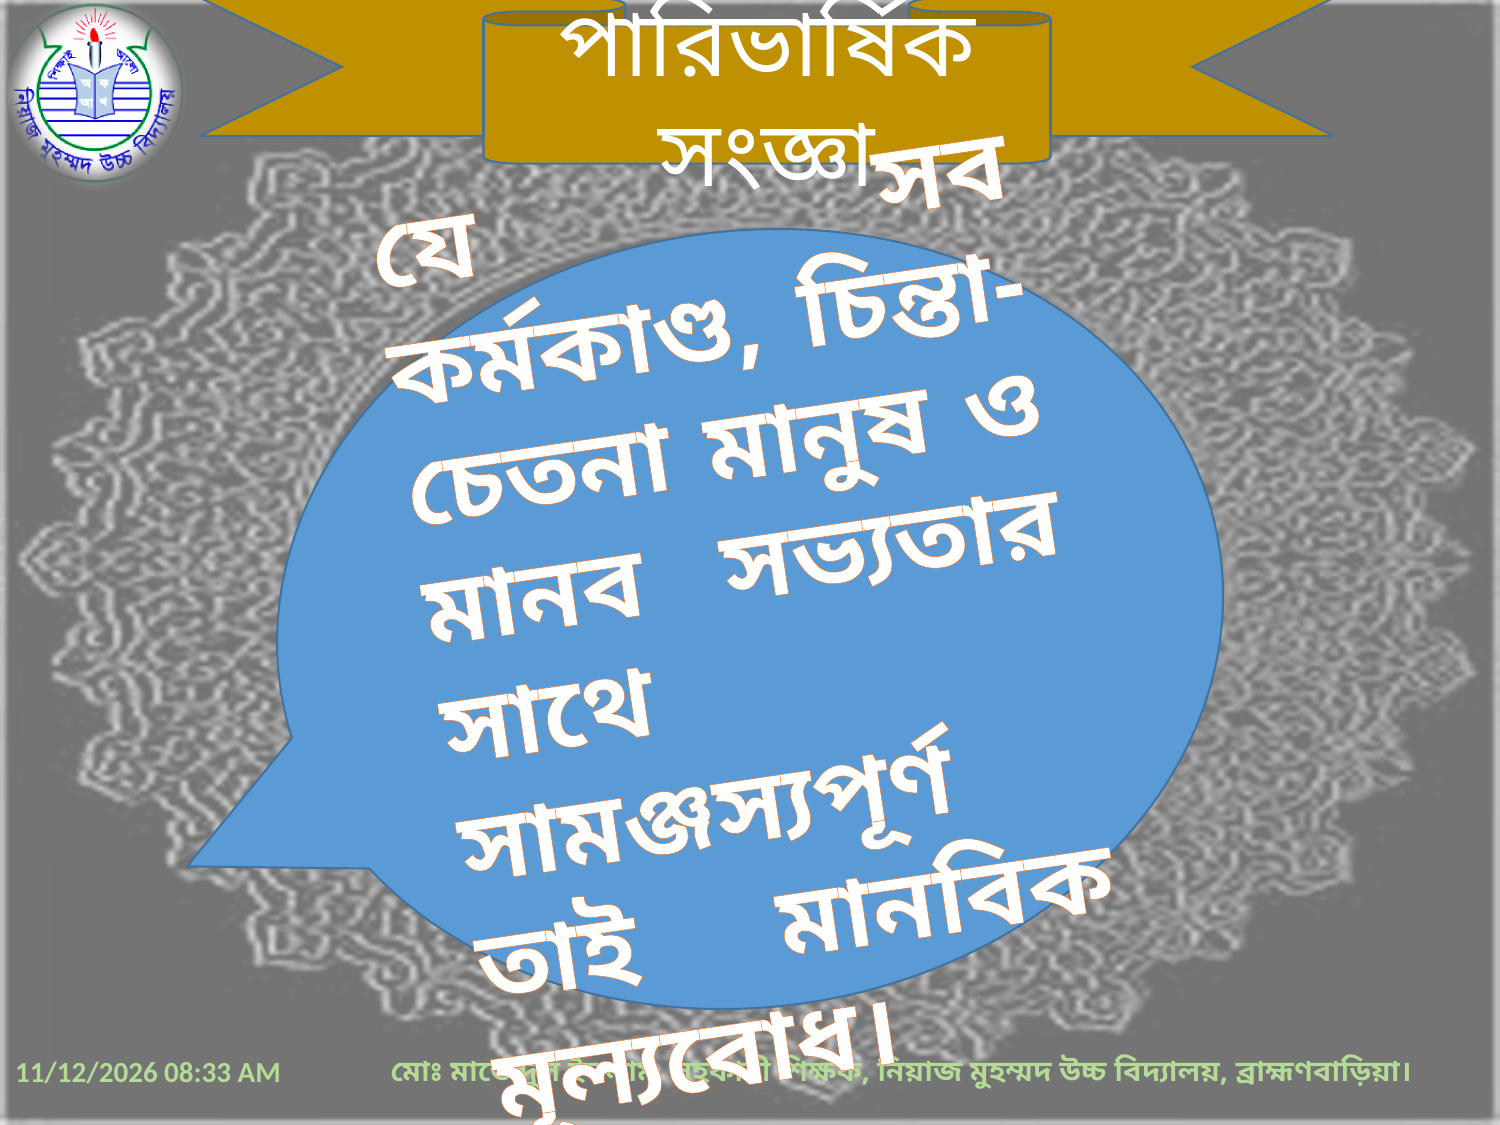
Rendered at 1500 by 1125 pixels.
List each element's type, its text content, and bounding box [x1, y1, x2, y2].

text_box যে সব কর্মকাণ্ড, চিন্তা-চেতনা মানুষ ও মানব সভ্যতার সাথে সামঞ্জস্যপূর্ণ তাই মানবিক মূল্যবোধ। [184, 227, 1225, 1011]
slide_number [0, 1039, 298, 1103]
footer মোঃ মাজেদুল ইসলাম, সহকারী শিক্ষক, নিয়াজ মুহম্মদ উচ্চ বিদ্যালয়, ব্রাহ্মণবাড়িয়া। [316, 1042, 1486, 1103]
text_box পারিভার্ষিক সংজ্ঞা [199, 0, 1335, 165]
picture [28, 18, 162, 164]
